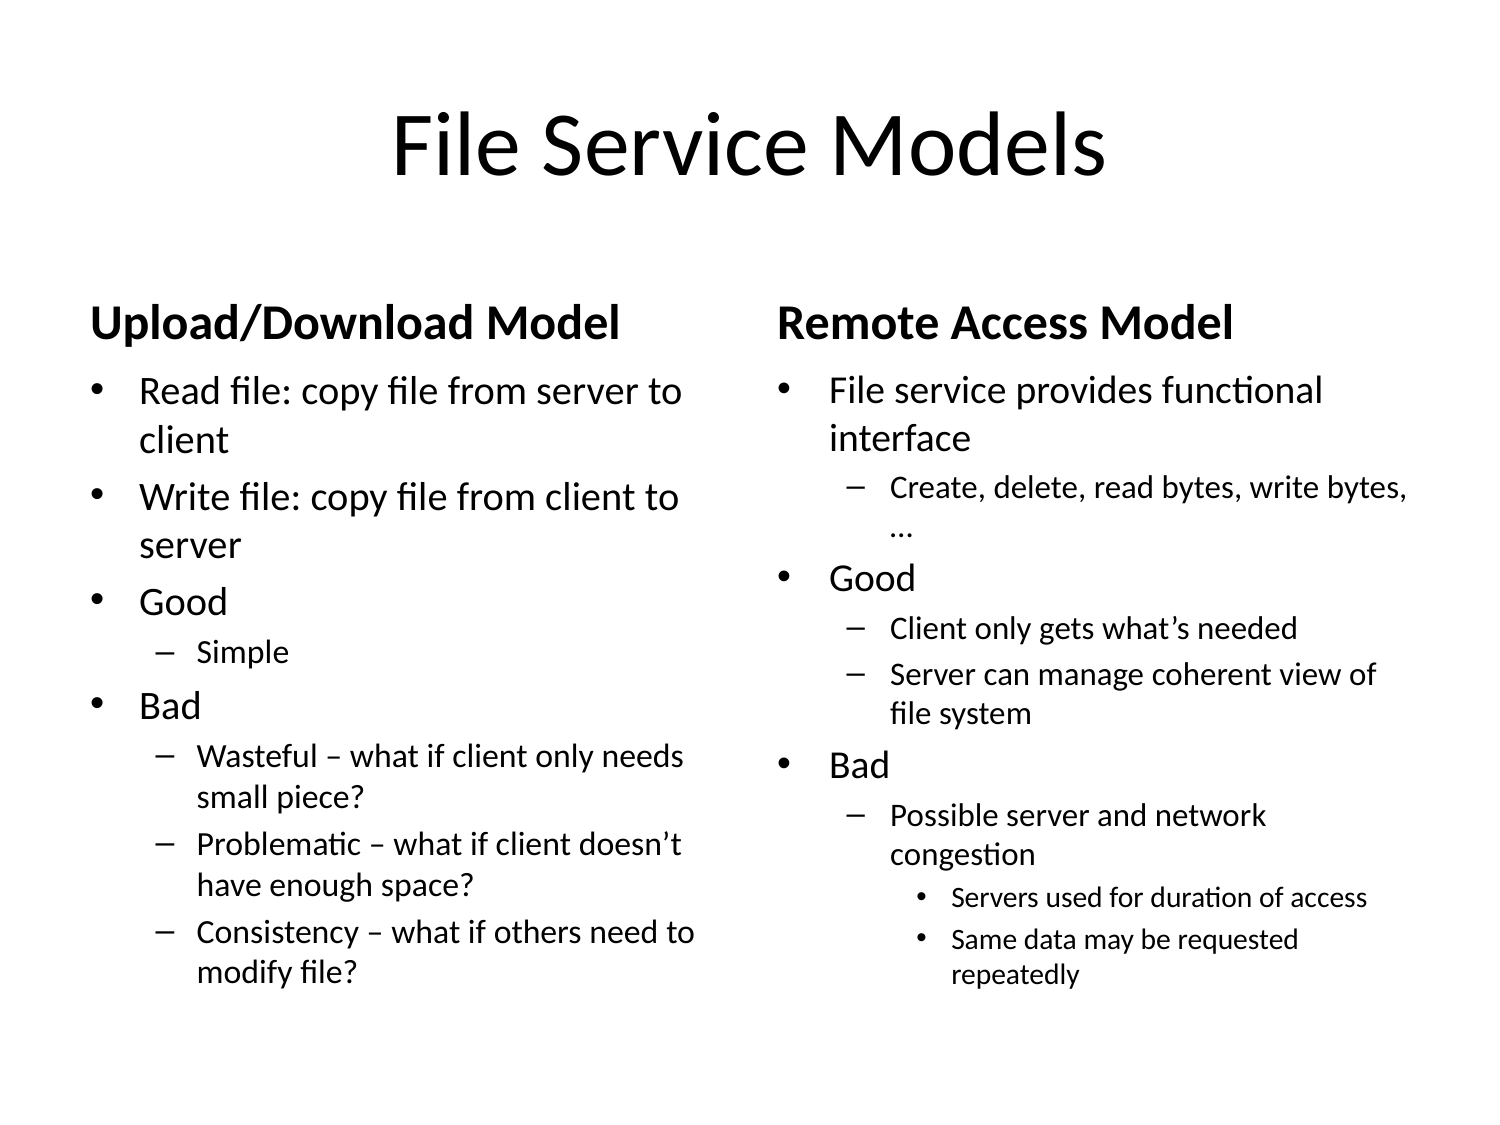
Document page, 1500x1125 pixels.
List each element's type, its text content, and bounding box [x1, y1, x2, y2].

list Read file: copy file from server to client Write file: copy file from client to server Good Simple Bad Wasteful – what if client only needs small piece? Problematic – what if client doesn’t have enough space? Consistency – what if others need to modify file? [75, 356, 738, 1005]
list File service provides functional interface Create, delete, read bytes, write bytes, … Good Client only gets what’s needed Server can manage coherent view of file system Bad Possible server and network congestion Servers used for duration of access Same data may be requested repeatedly [761, 356, 1425, 1005]
title File Service Models [75, 45, 1425, 233]
list Upload/Download Model [75, 251, 738, 356]
list Remote Access Model [761, 251, 1425, 356]
